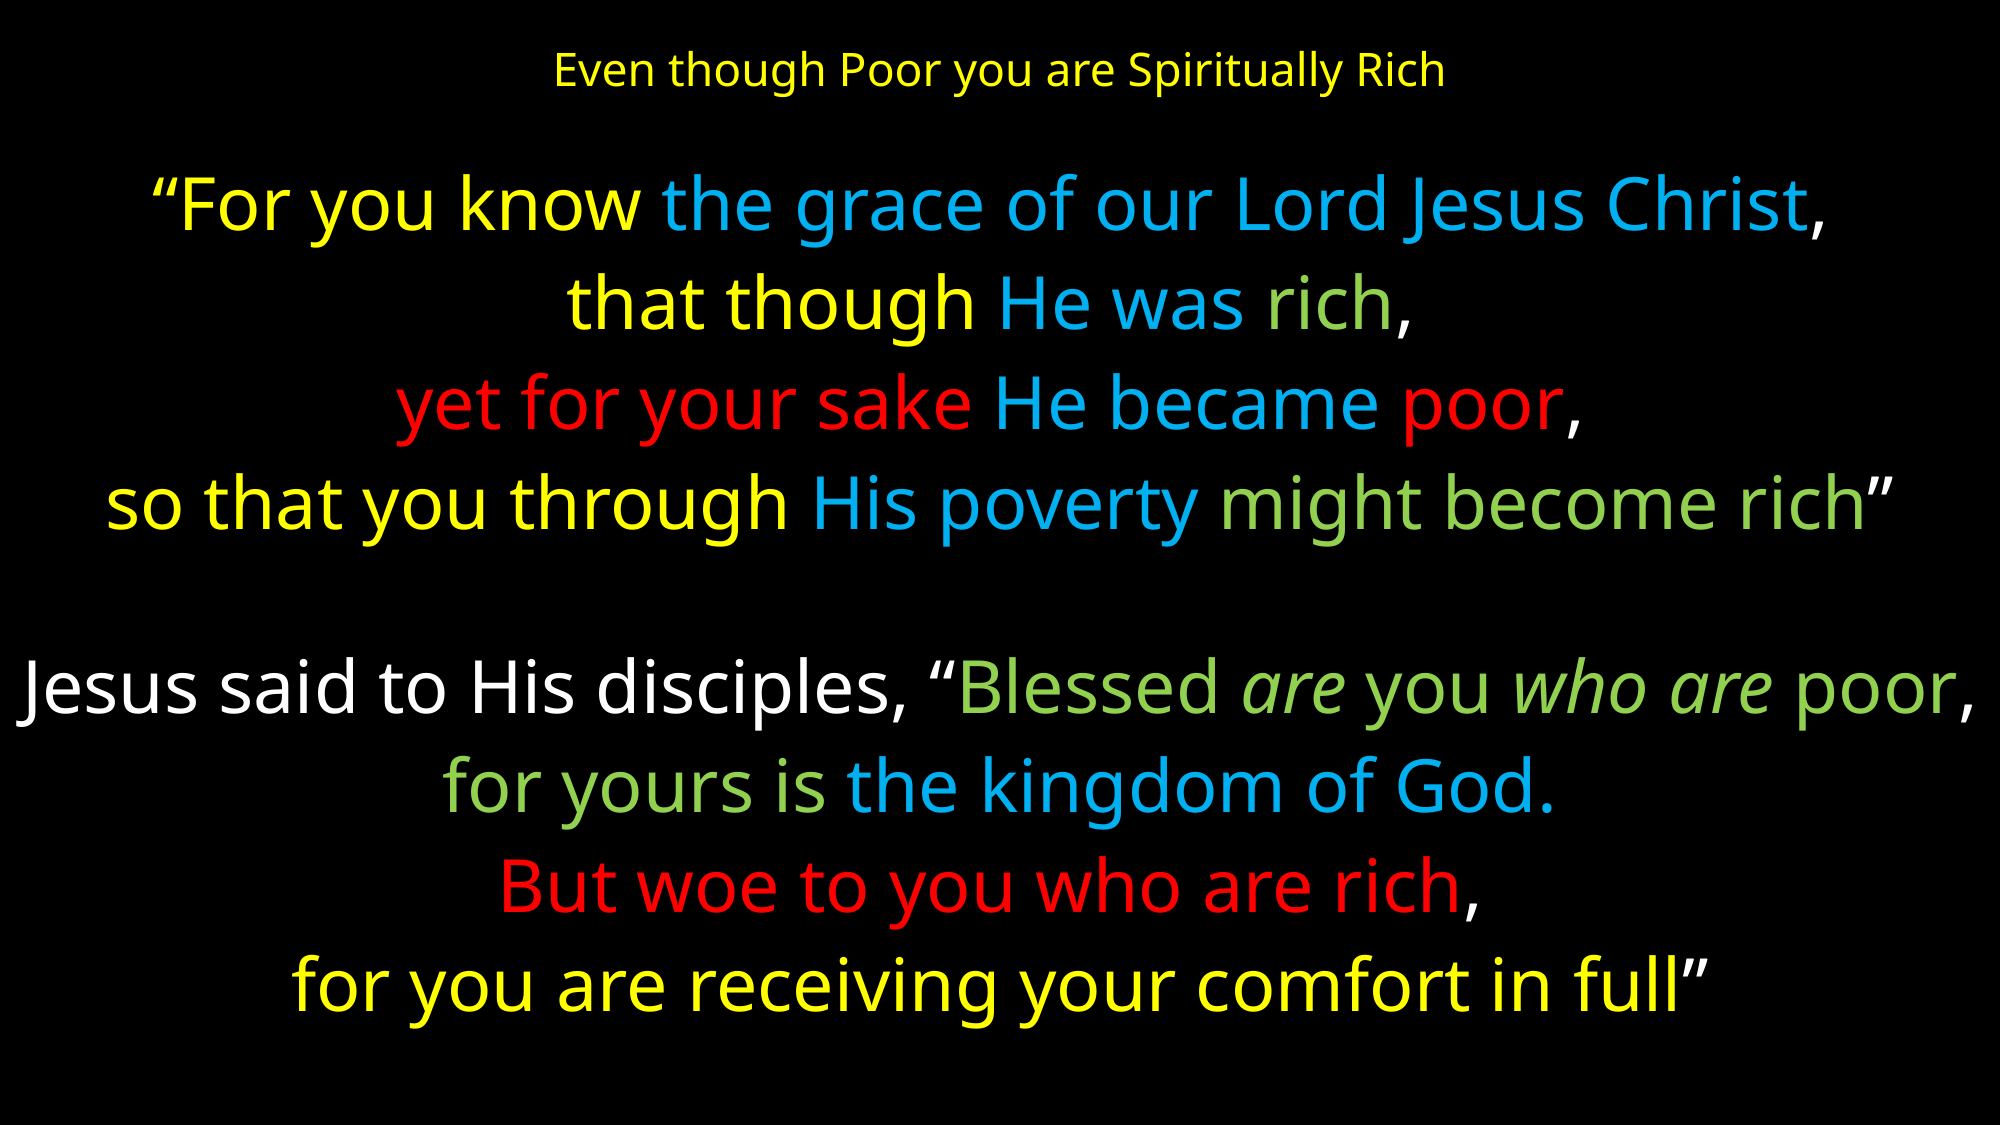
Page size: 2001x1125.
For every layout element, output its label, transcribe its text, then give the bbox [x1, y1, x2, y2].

list “For you know the grace of our Lord Jesus Christ, that though He was rich, yet for your sake He became poor, so that you through His poverty might become rich” Jesus said to His disciples, “Blessed are you who are poor, for yours is the kingdom of God. But woe to you who are rich, for you are receiving your comfort in full” [0, 159, 2000, 1125]
title Even though Poor you are Spiritually Rich [0, 0, 2000, 159]
